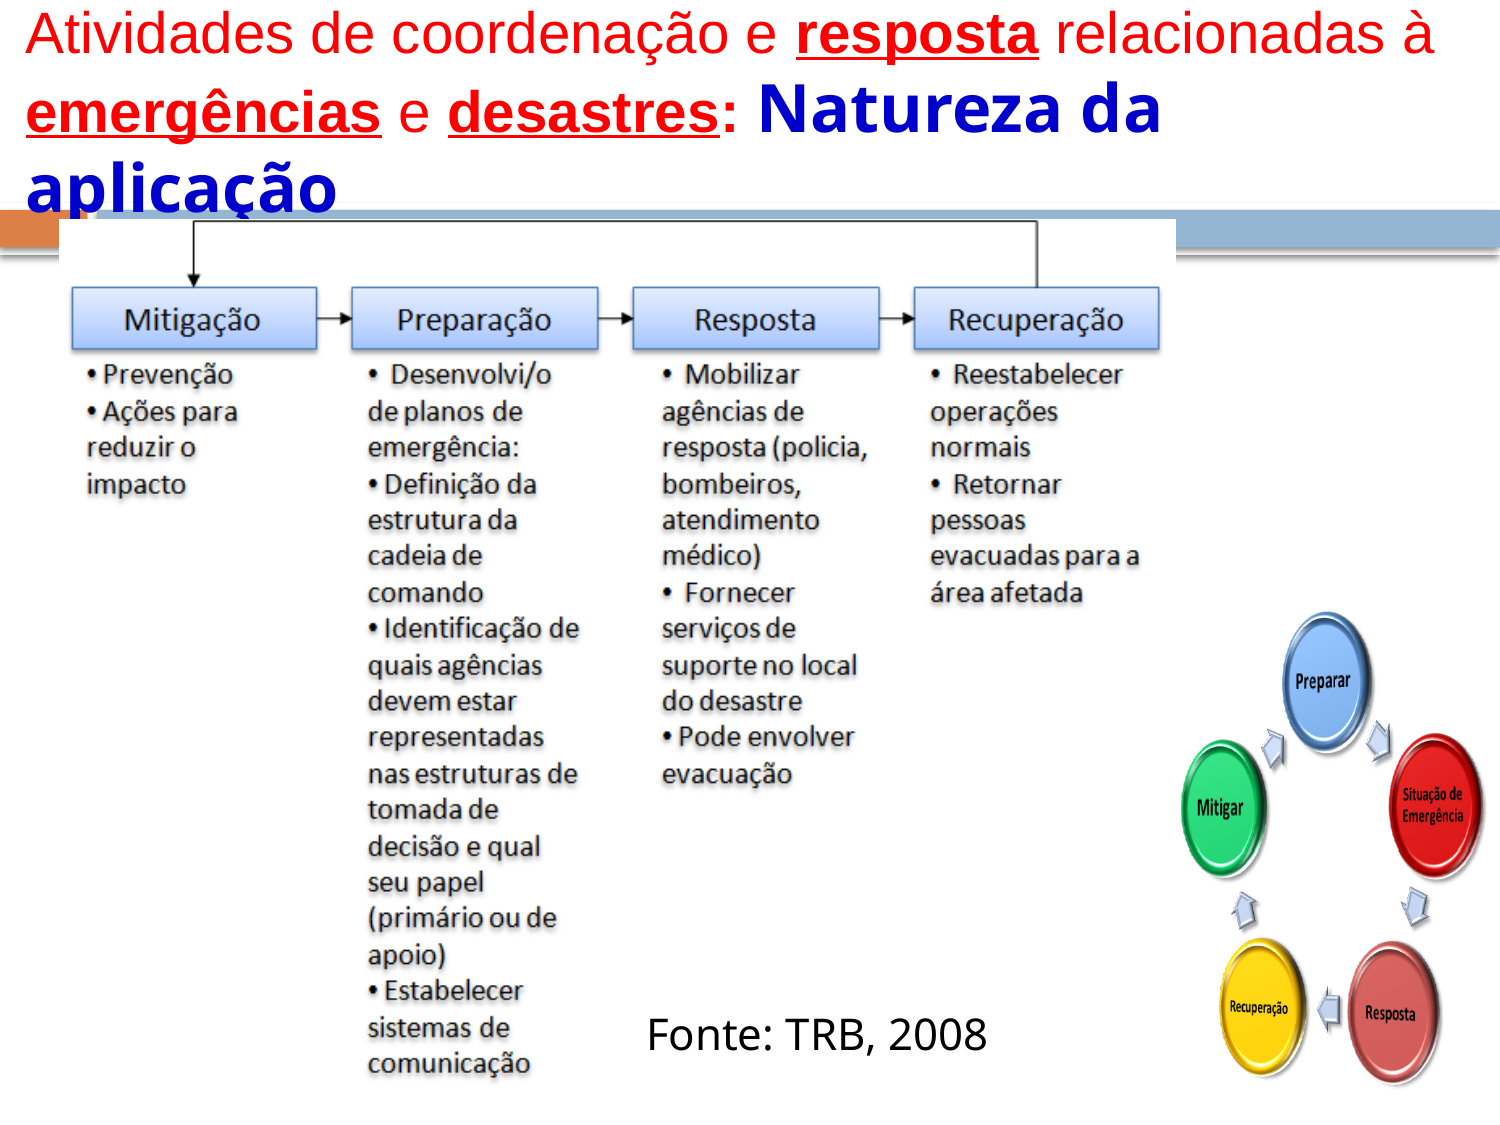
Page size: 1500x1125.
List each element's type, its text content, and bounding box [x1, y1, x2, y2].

picture [58, 219, 1500, 1107]
title Atividades de coordenação e resposta relacionadas à emergências e desastres: Natureza da aplicação [10, 29, 1482, 192]
